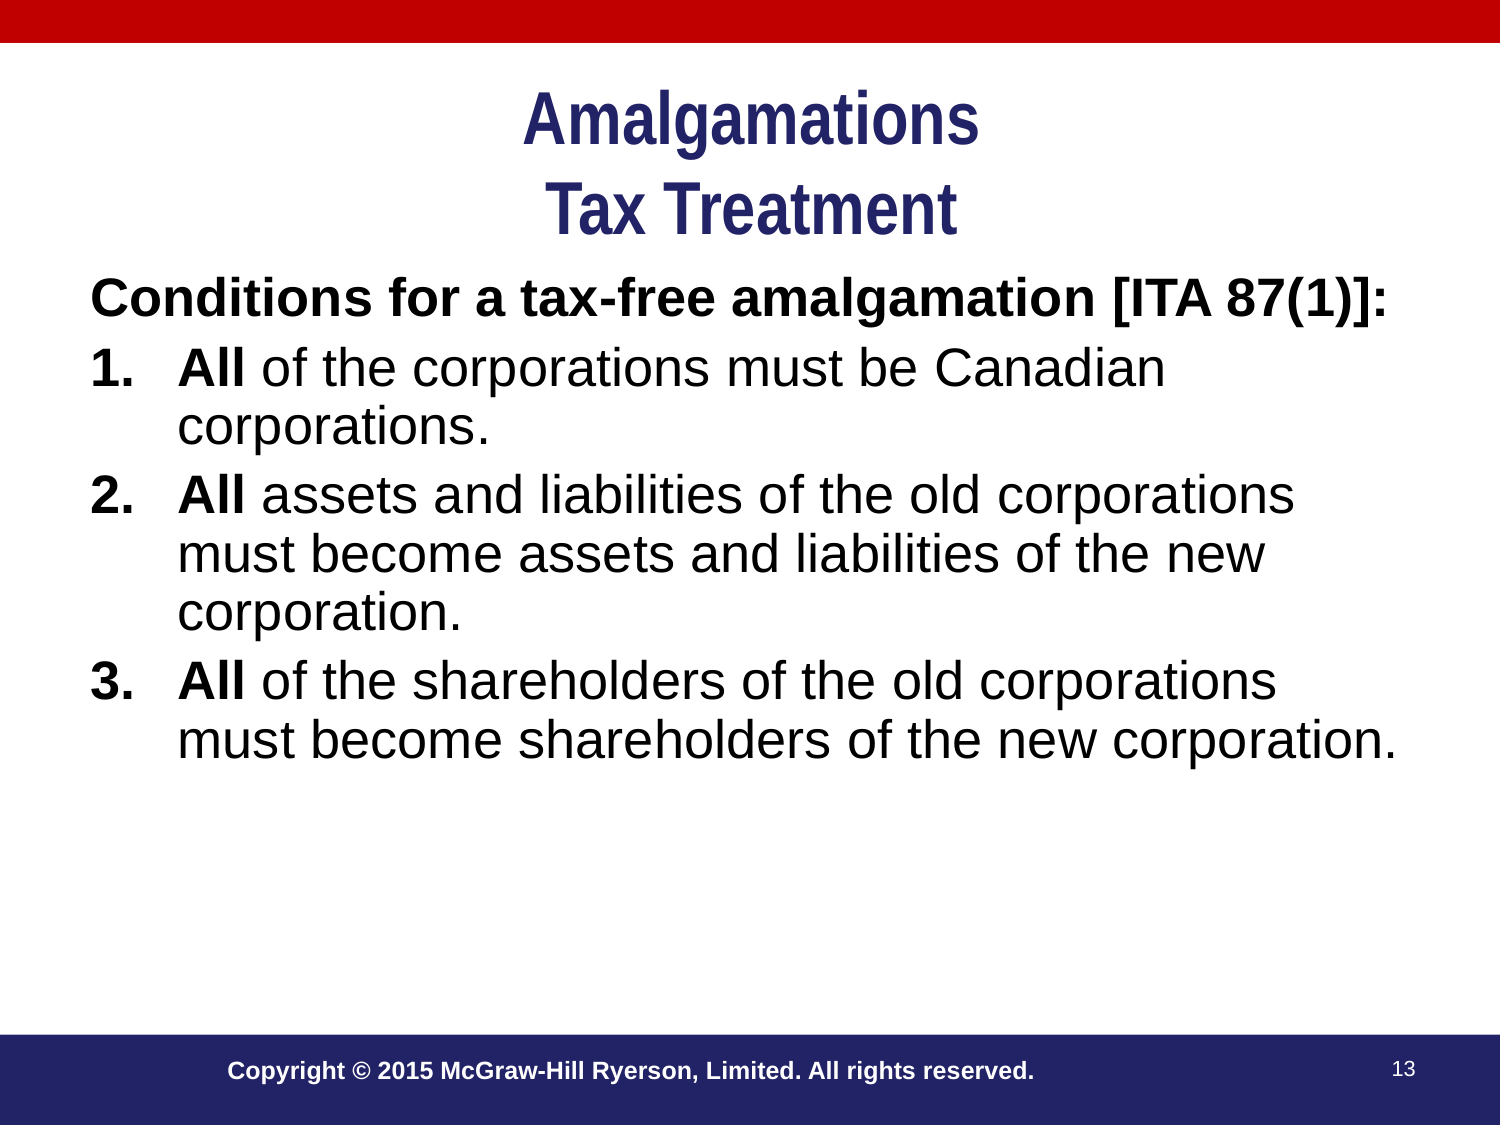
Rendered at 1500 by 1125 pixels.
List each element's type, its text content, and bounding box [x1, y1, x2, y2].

footer Copyright © 2015 McGraw-Hill Ryerson, Limited. All rights reserved. [100, 1046, 1080, 1125]
title Amalgamations Tax Treatment [76, 66, 1428, 255]
list Conditions for a tax-free amalgamation [ITA 87(1)]: All of the corporations must be Canadian corporations. All assets and liabilities of the old corporations must become assets and liabilities of the new corporation. All of the shareholders of the old corporations must become shareholders of the new corporation. [74, 262, 1426, 1006]
slide_number 13 [1080, 1046, 1431, 1125]
